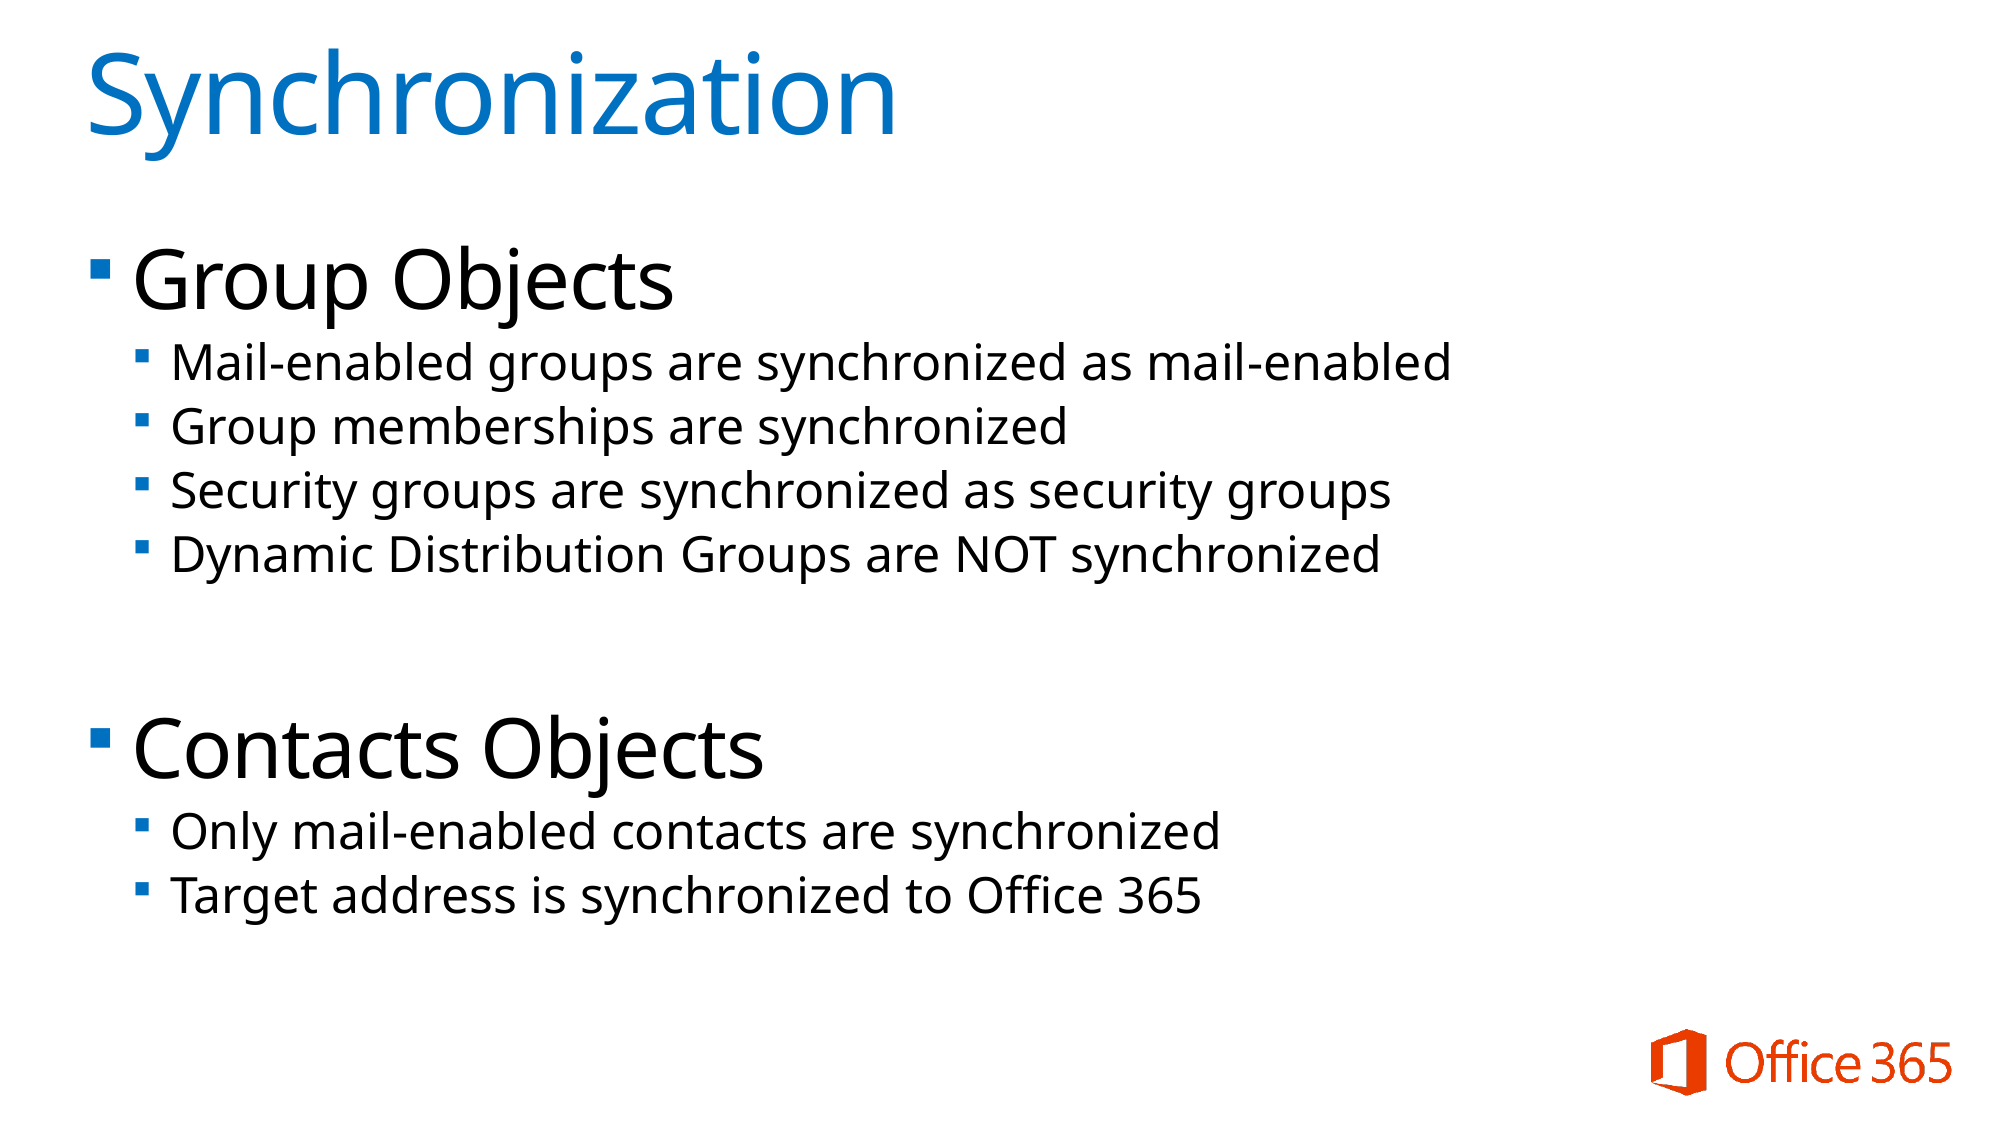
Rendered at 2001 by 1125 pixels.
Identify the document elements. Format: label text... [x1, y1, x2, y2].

picture [1622, 1000, 1978, 1124]
list Group Objects Mail-enabled groups are synchronized as mail-enabled Group memberships are synchronized Security groups are synchronized as security groups Dynamic Distribution Groups are NOT synchronized Contacts Objects Only mail-enabled contacts are synchronized Target address is synchronized to Office 365 [85, 237, 1915, 1019]
title Synchronization [85, 37, 1915, 161]
